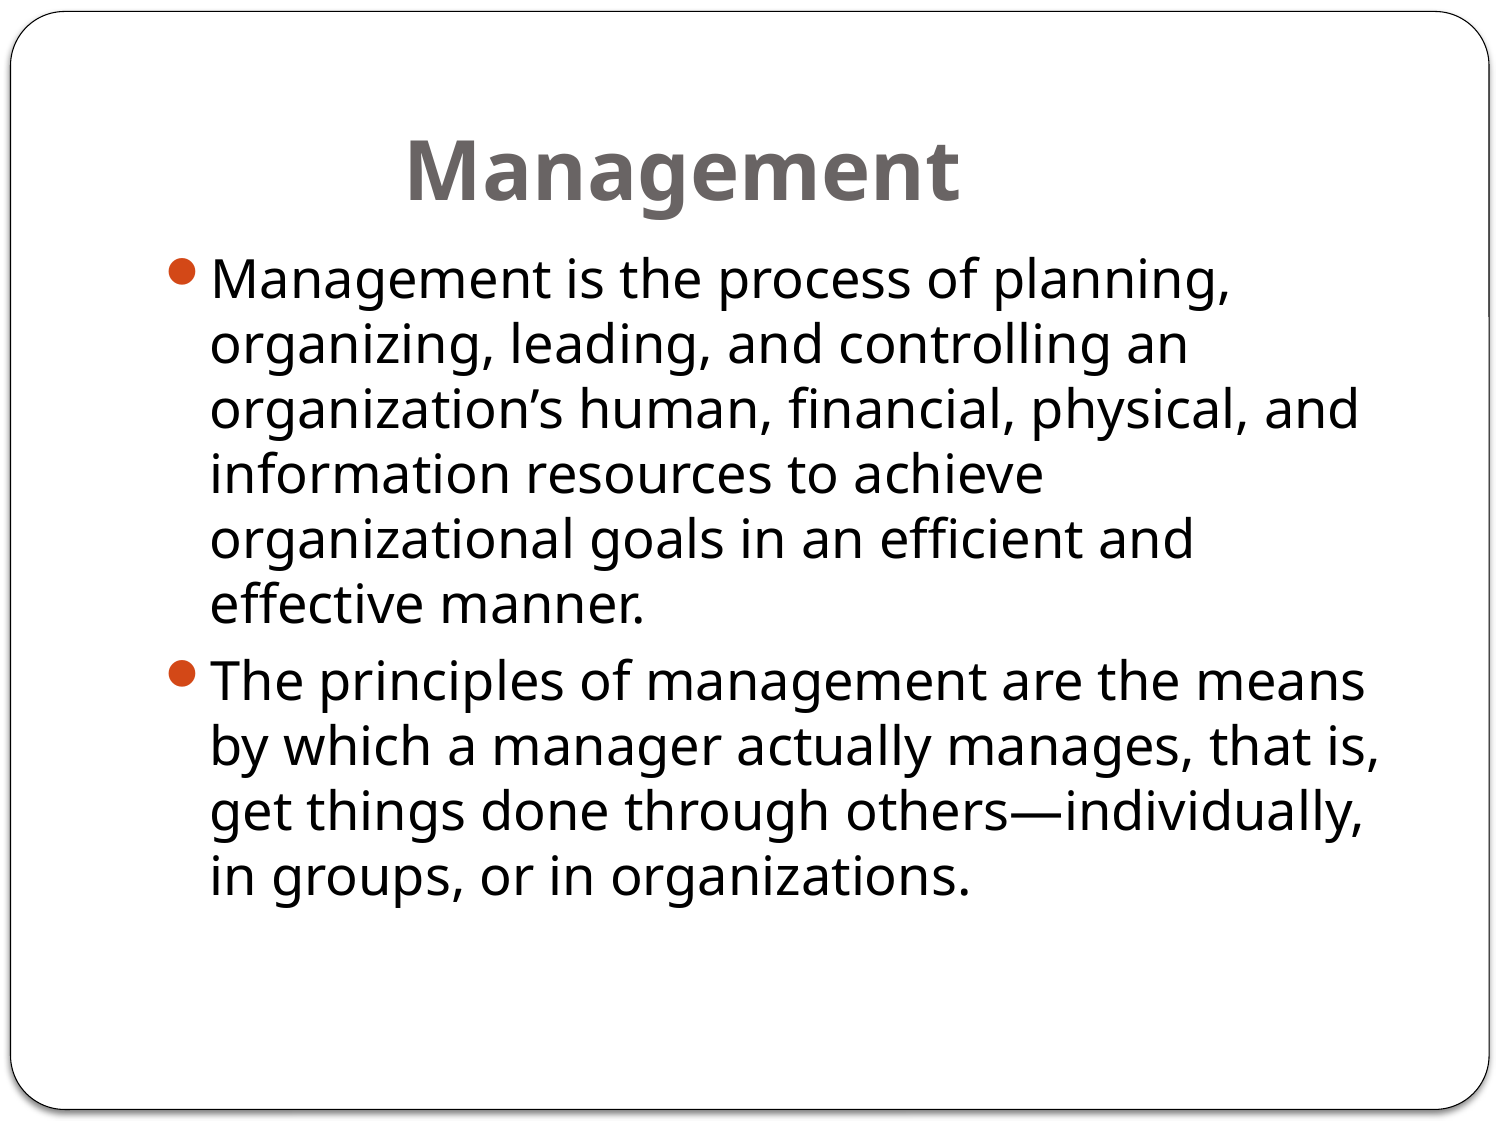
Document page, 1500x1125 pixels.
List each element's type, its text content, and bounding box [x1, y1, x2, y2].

list Management is the process of planning, organizing, leading, and controlling an organization’s human, financial, physical, and information resources to achieve organizational goals in an efficient and effective manner. The principles of management are the means by which a manager actually manages, that is, get things done through others—individually, in groups, or in organizations. [150, 237, 1425, 988]
title Management [150, 45, 1425, 233]
